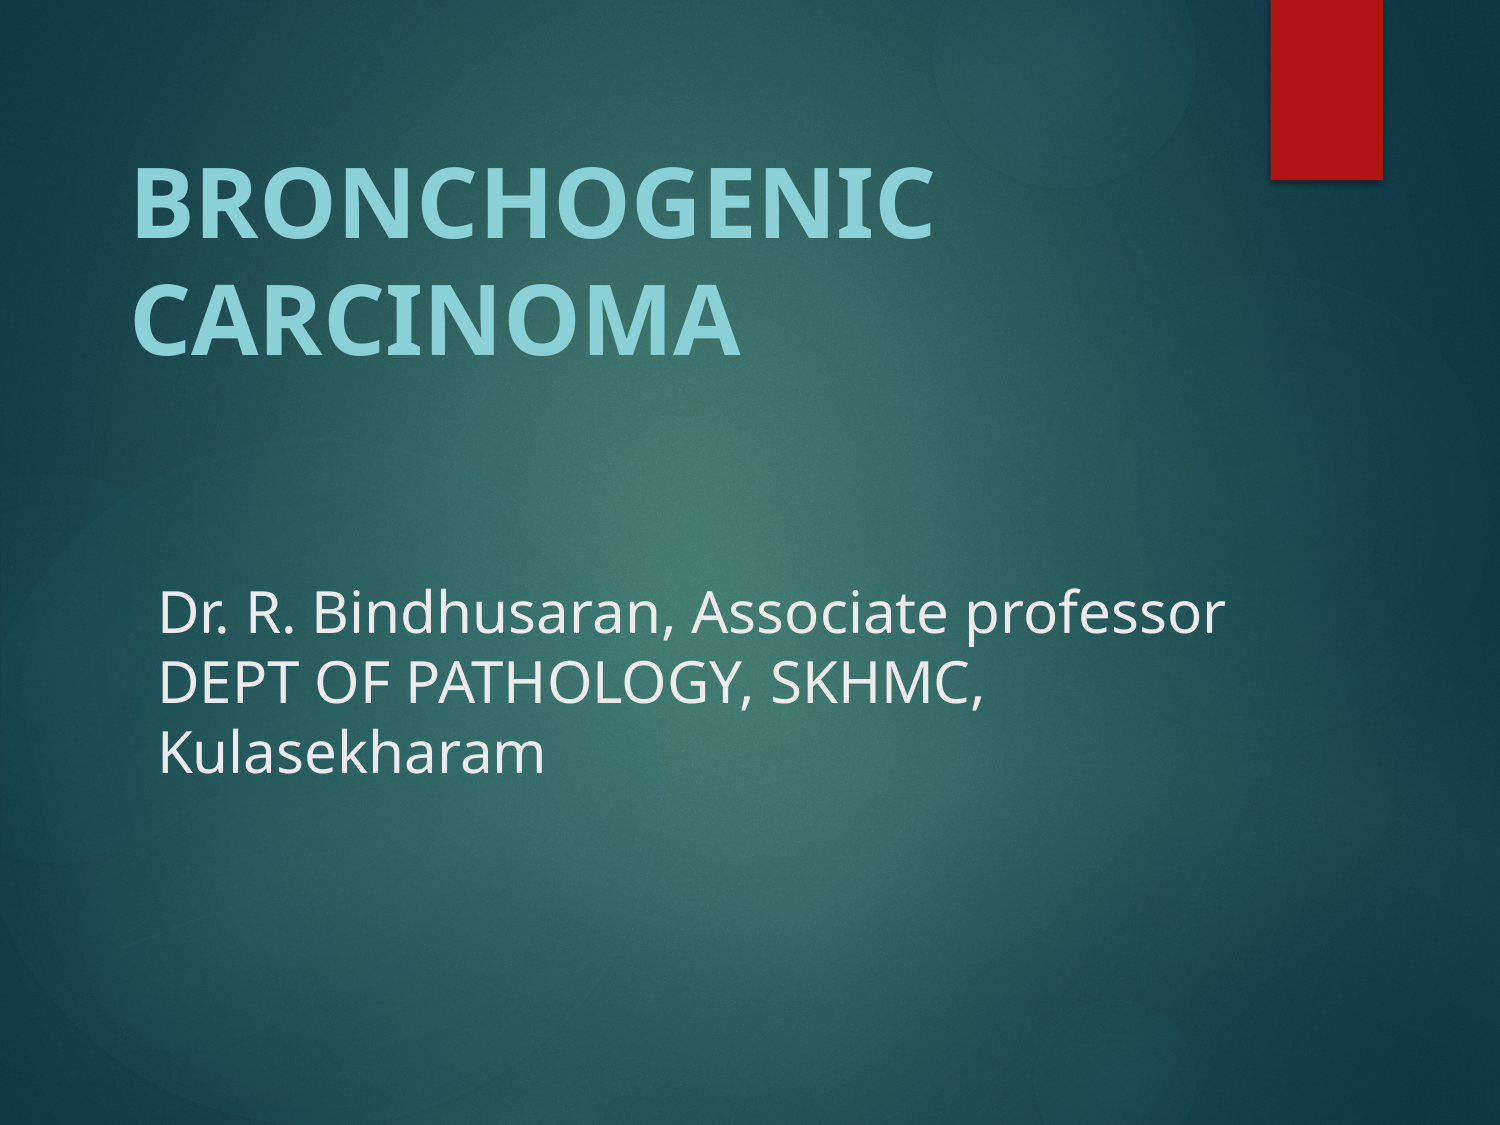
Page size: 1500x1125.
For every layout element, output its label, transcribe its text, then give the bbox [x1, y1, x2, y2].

list BRONCHOGENIC CARCINOMA [114, 132, 1420, 504]
title Dr. R. Bindhusaran, Associate professor DEPT OF PATHOLOGY, SKHMC, Kulasekharam [142, 504, 1339, 894]
